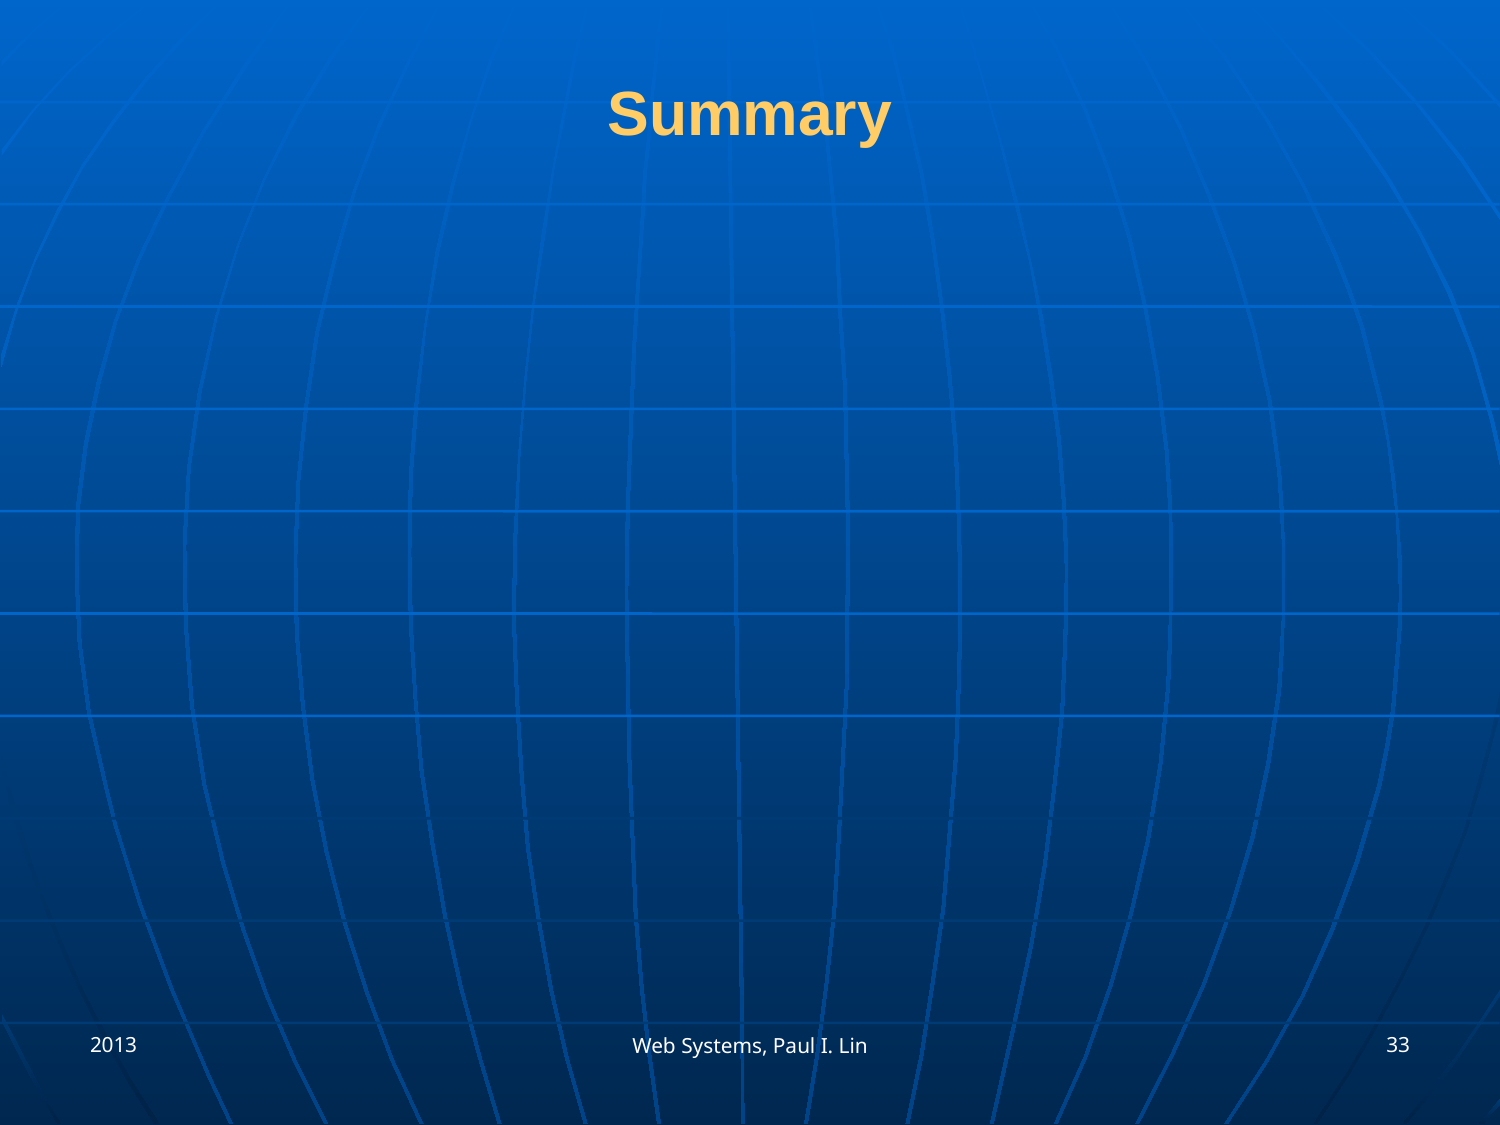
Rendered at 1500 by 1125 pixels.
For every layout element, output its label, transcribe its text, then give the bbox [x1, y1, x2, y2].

footer Web Systems, Paul I. Lin [512, 1024, 988, 1101]
slide_number 33 [1074, 1023, 1426, 1100]
slide_number 2013 [74, 1023, 426, 1100]
title Summary [37, 45, 1463, 176]
